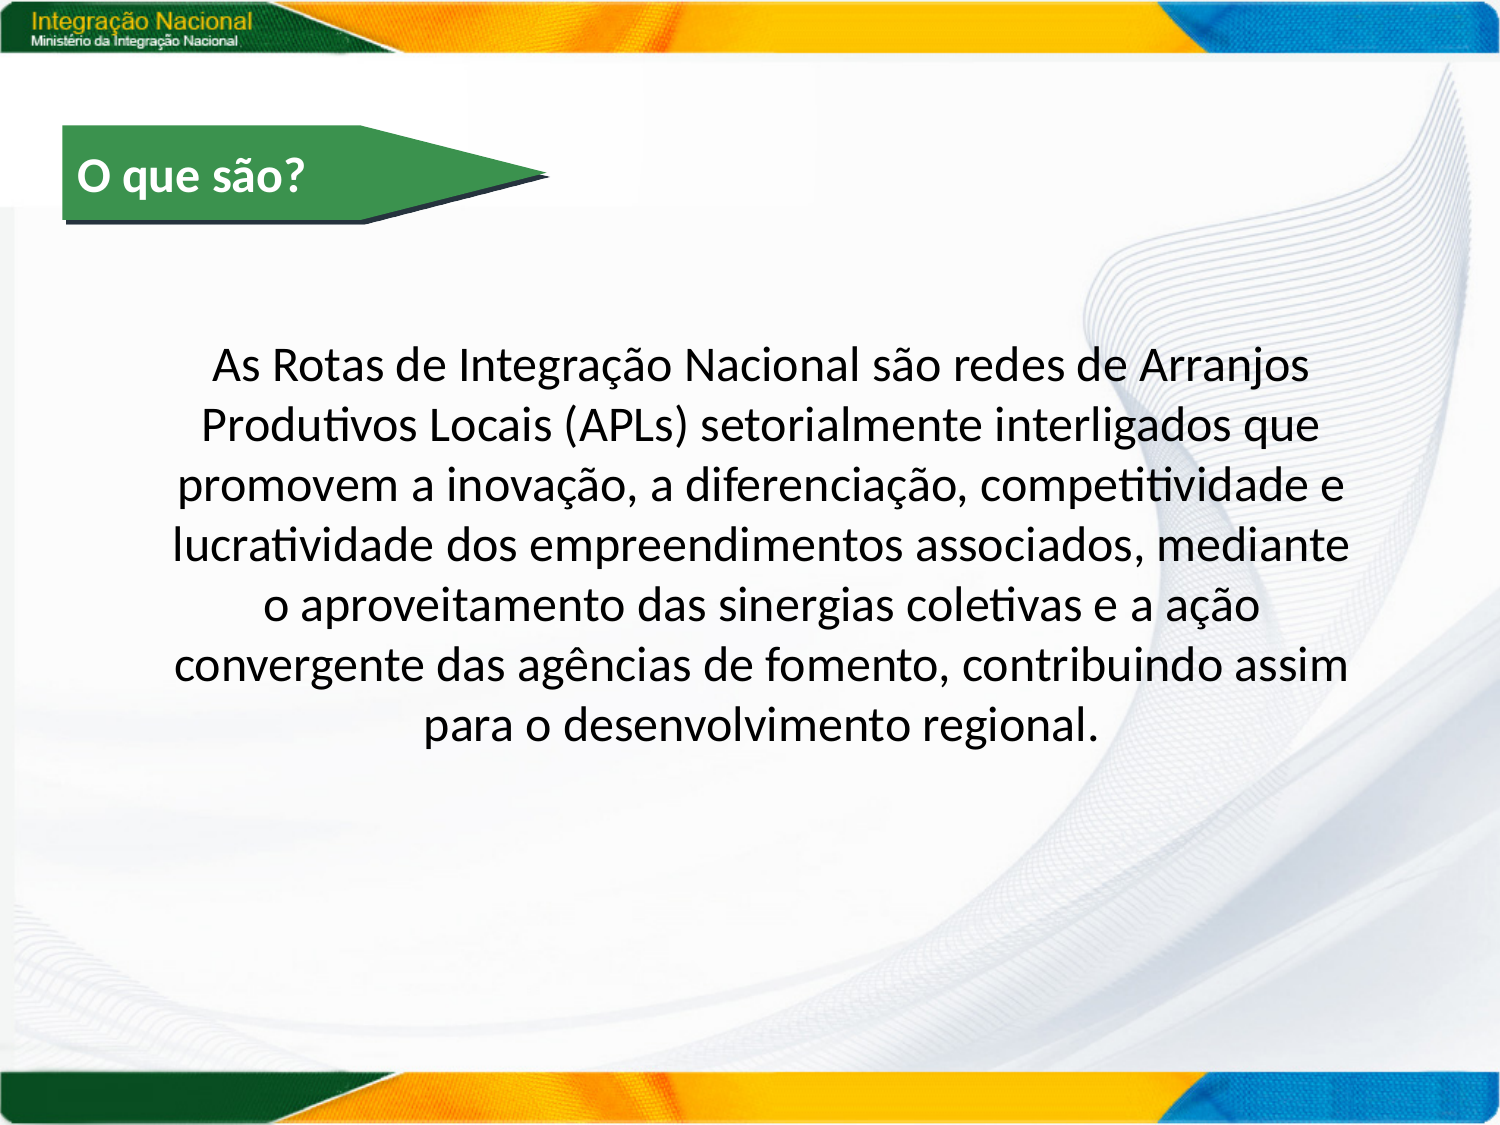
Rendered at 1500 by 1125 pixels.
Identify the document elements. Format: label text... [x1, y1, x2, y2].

picture [0, 0, 1500, 1125]
text_box O que são? [62, 125, 547, 220]
text_box As Rotas de Integração Nacional são redes de Arranjos Produtivos Locais (APLs) setorialmente interligados que promovem a inovação, a diferenciação, competitividade e lucratividade dos empreendimentos associados, mediante o aproveitamento das sinergias coletivas e a ação convergente das agências de fomento, contribuindo assim para o desenvolvimento regional. [147, 323, 1376, 759]
